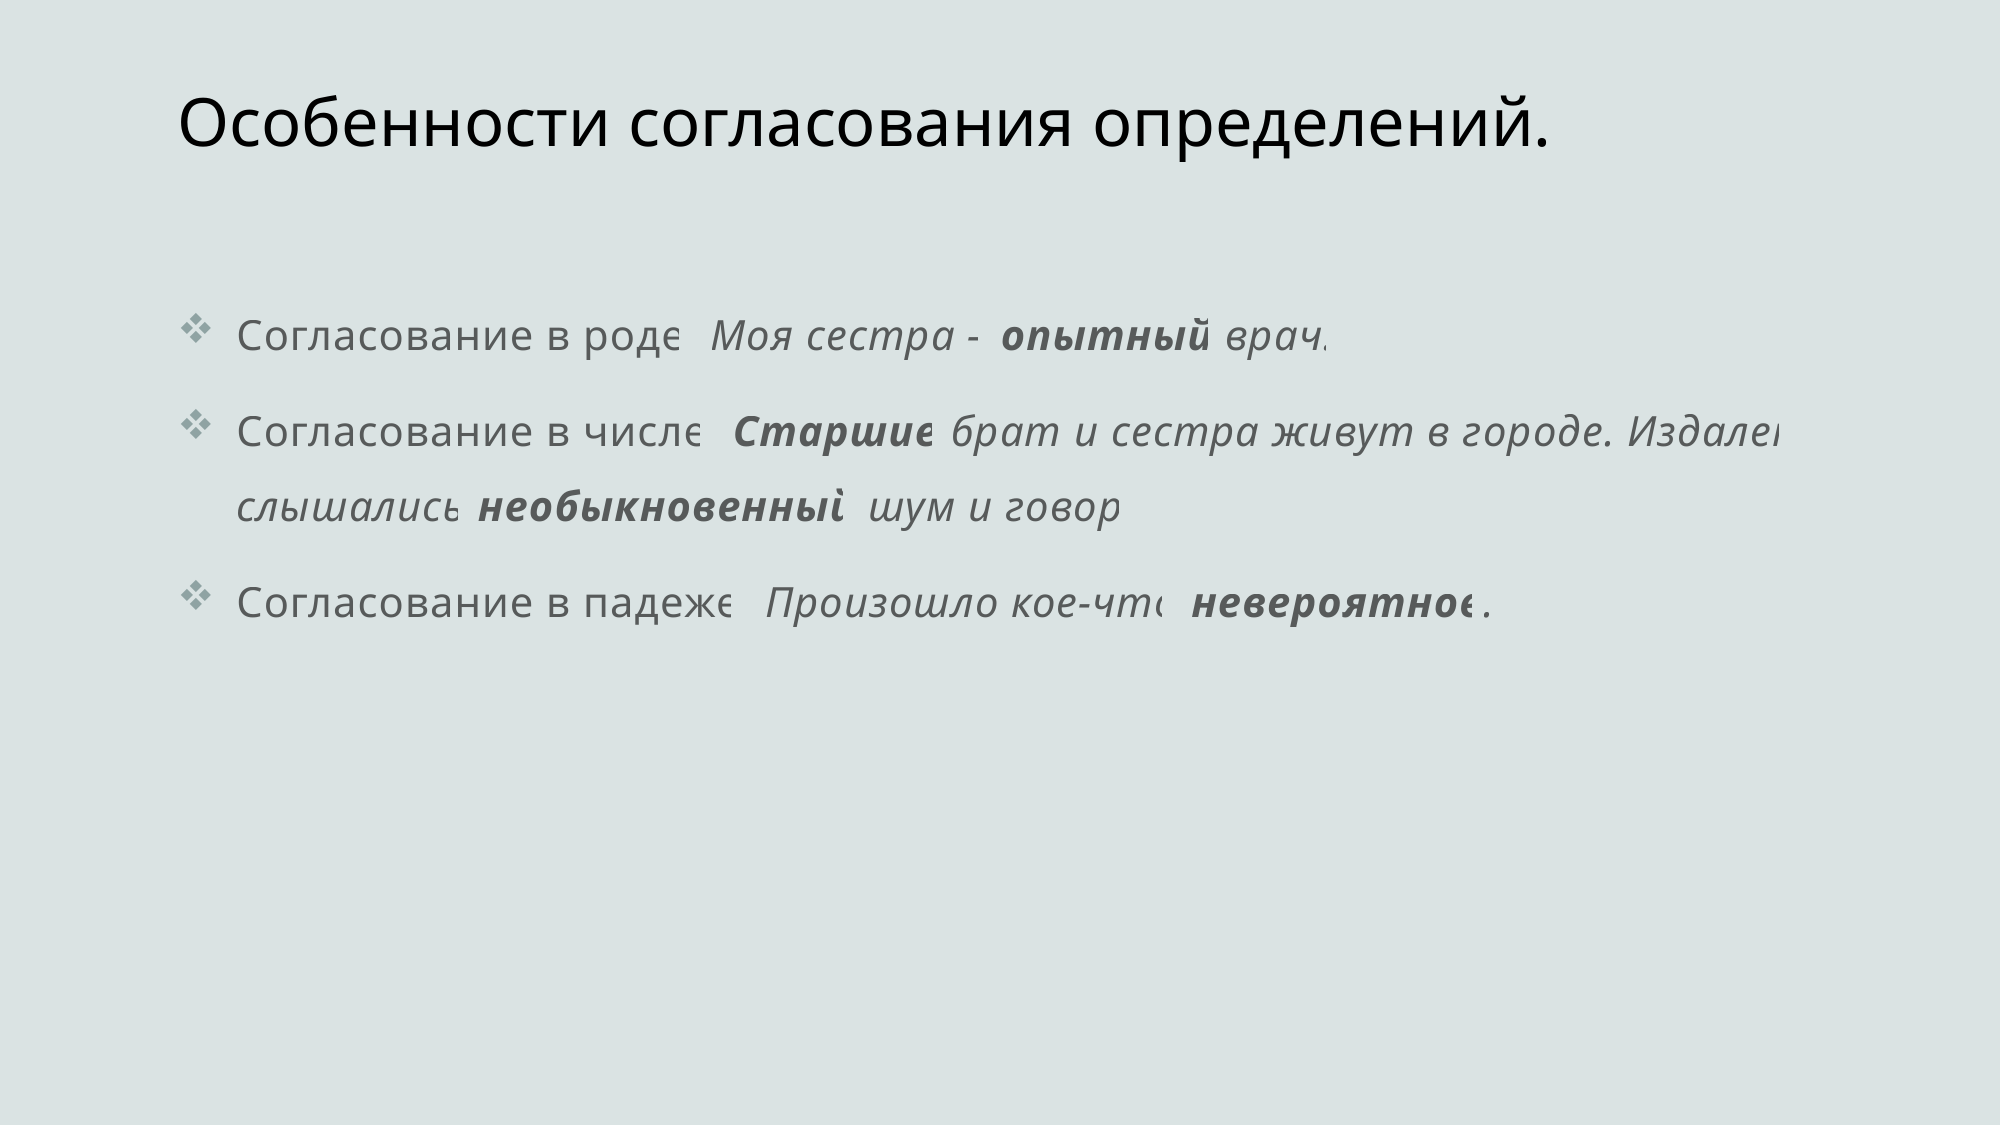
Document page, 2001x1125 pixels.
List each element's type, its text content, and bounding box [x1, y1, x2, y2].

list Согласование в роде. Моя сестра – опытный врач. Согласование в числе. Старшие брат и сестра живут в городе. Издалека слышались необыкновенный шум и говор. Согласование в падеже. Произошло кое-что невероятное. [162, 276, 1838, 940]
title Особенности согласования определений. [162, 64, 1838, 248]
